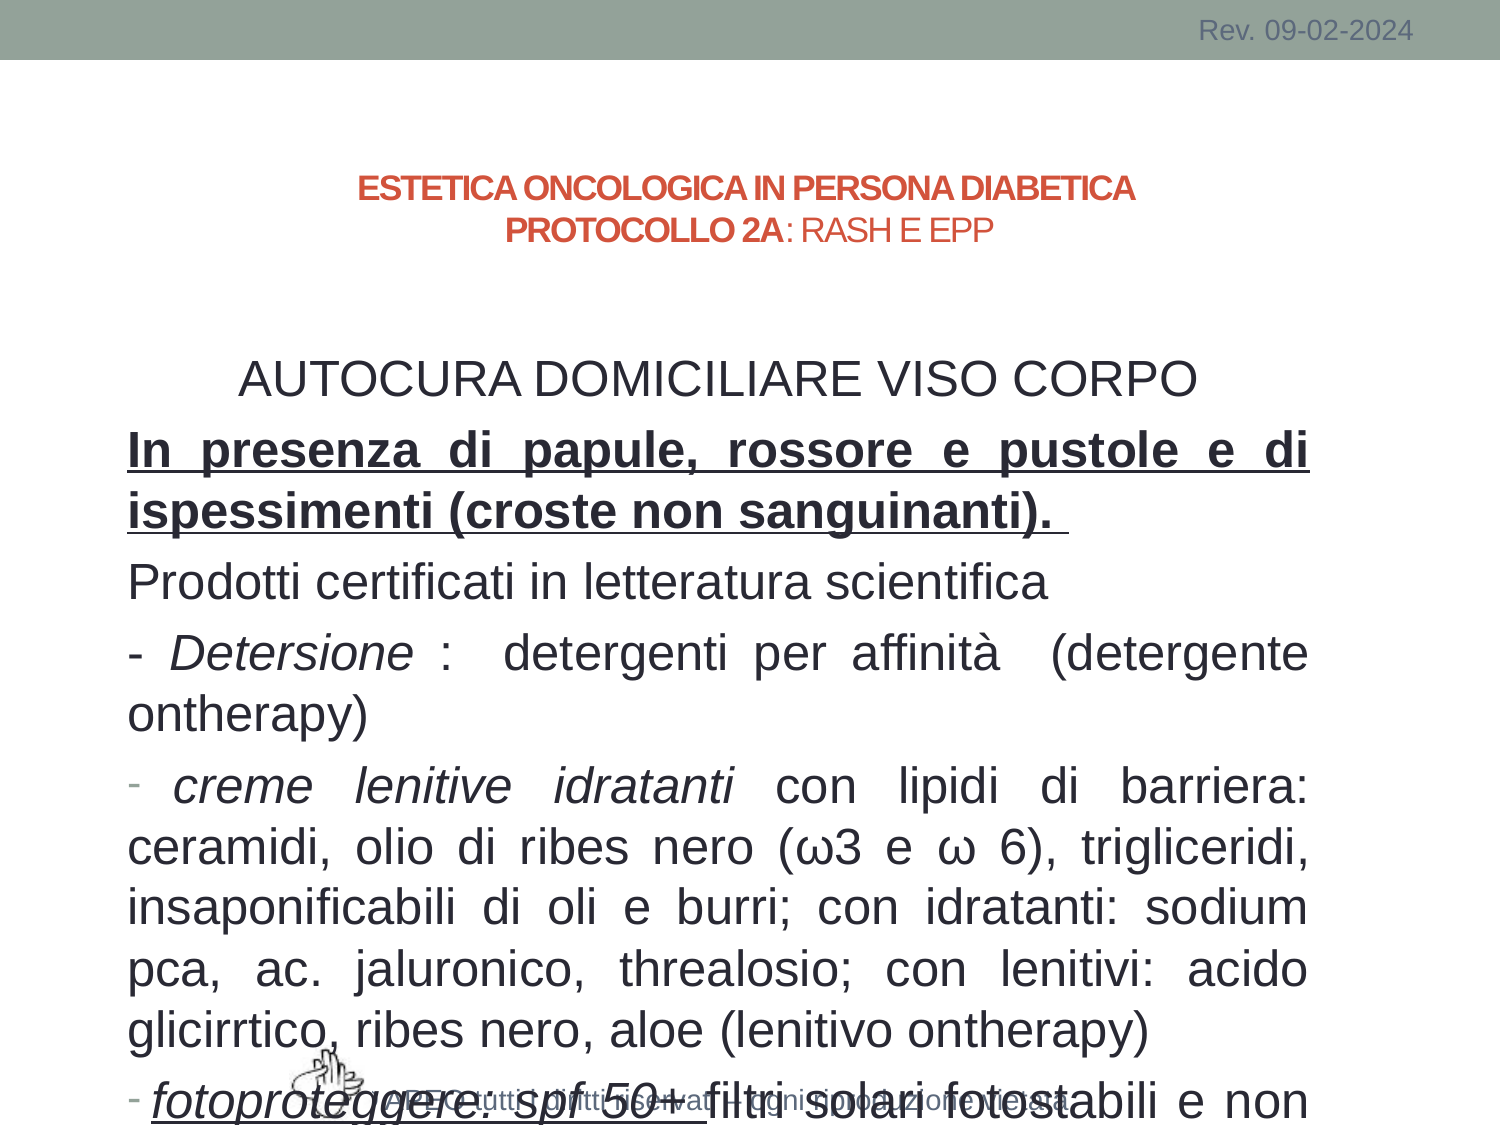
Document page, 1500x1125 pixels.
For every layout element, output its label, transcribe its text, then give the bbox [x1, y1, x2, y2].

list AUTOCURA DOMICILIARE VISO CORPO In presenza di papule, rossore e pustole e di ispessimenti (croste non sanguinanti). Prodotti certificati in letteratura scientifica - Detersione : detergenti per affinità (detergente ontherapy) creme lenitive idratanti con lipidi di barriera: ceramidi, olio di ribes nero (ω3 e ω 6), trigliceridi, insaponificabili di oli e burri; con idratanti: sodium pca, ac. jaluronico, threalosio; con lenitivi: acido glicirrtico, ribes nero, aloe (lenitivo ontherapy) fotoproteggere: spf 50+ filtri solari fotostabili e non assorbibili (stick fotoprotettivo ontherapy) [112, 338, 1326, 1125]
title ESTETICA ONCOLOGICA IN PERSONA DIABETICA PROTOCOLLO 2A: RASH E EPP [135, 101, 1365, 301]
